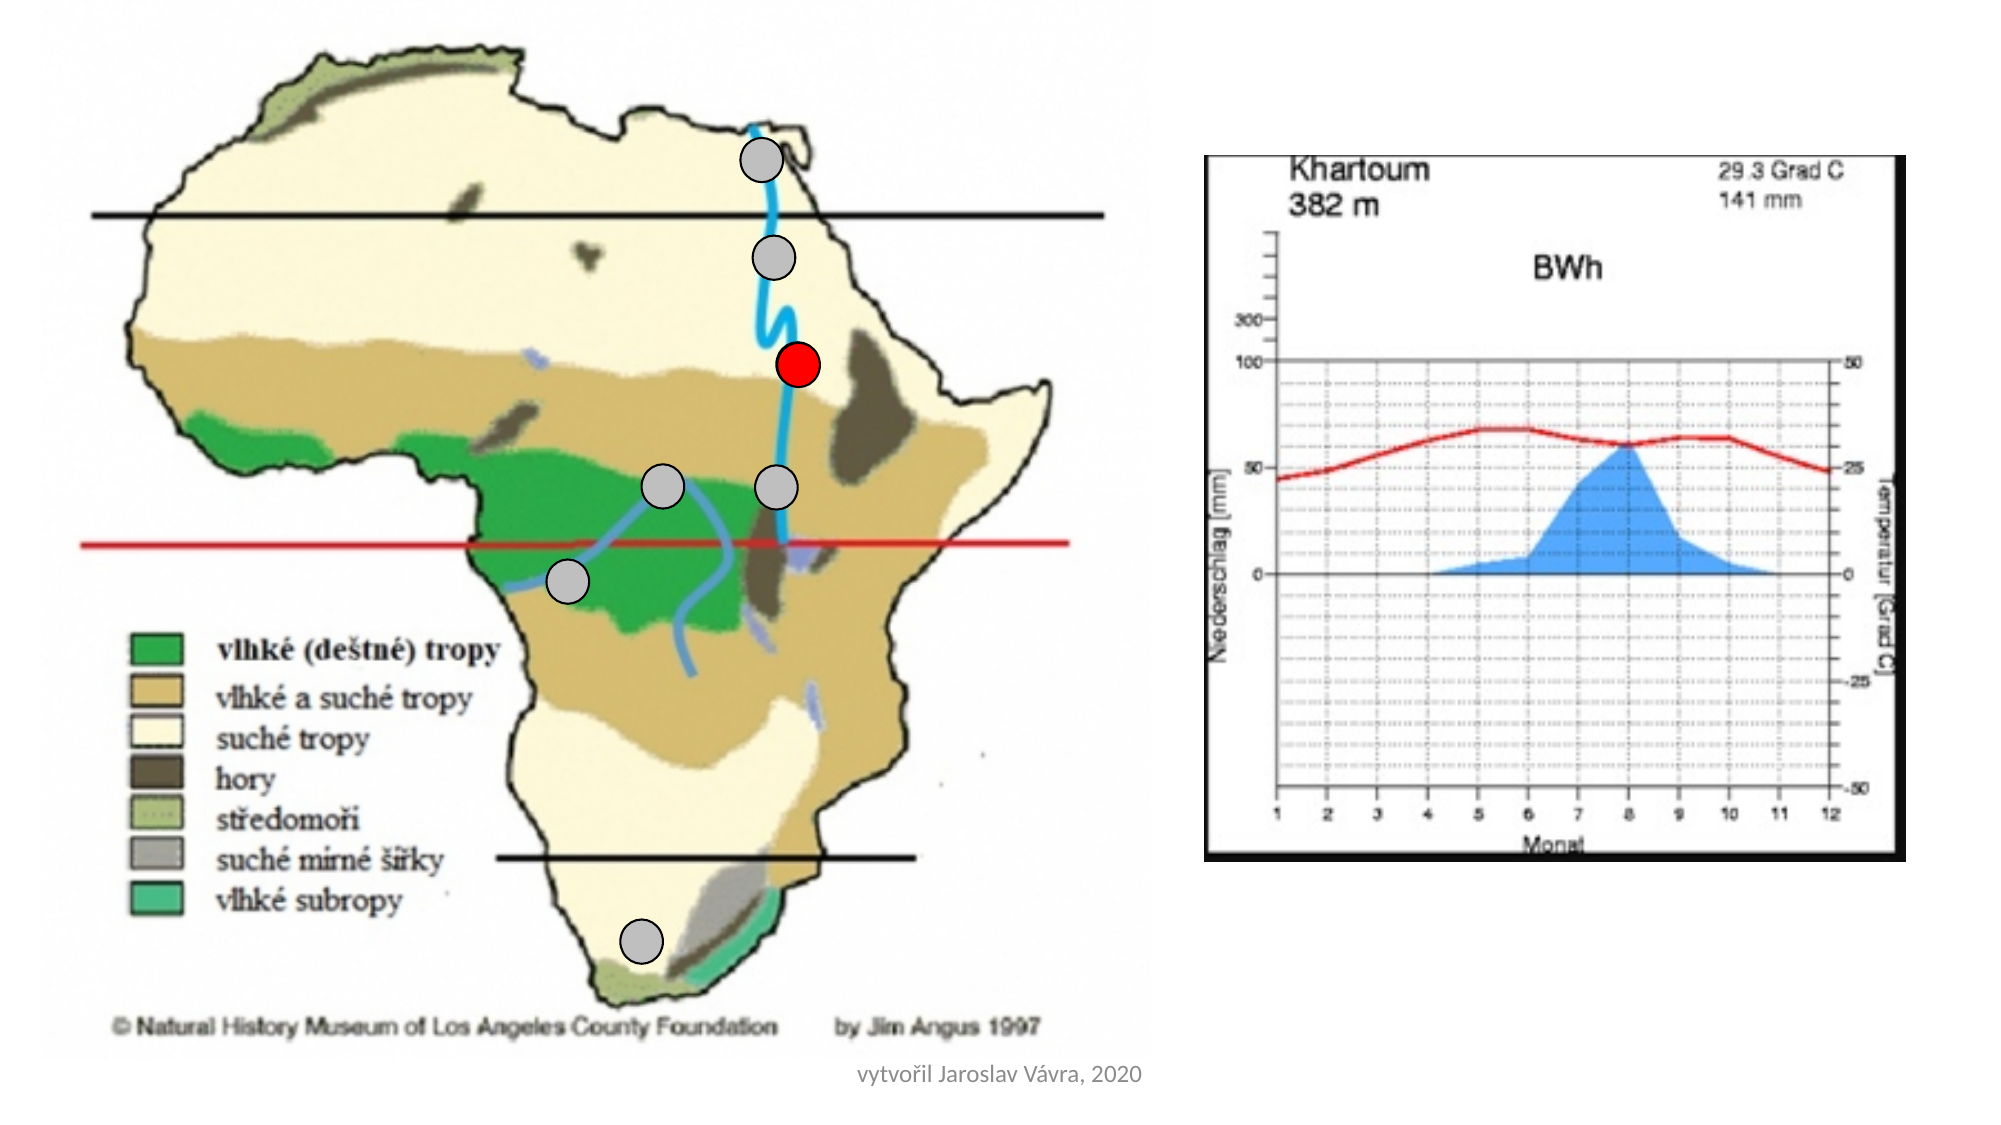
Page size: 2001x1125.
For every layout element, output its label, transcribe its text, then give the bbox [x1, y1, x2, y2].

picture [1204, 155, 1906, 862]
footer vytvořil Jaroslav Vávra, 2020 [662, 1042, 1338, 1103]
picture [40, 0, 1151, 1061]
